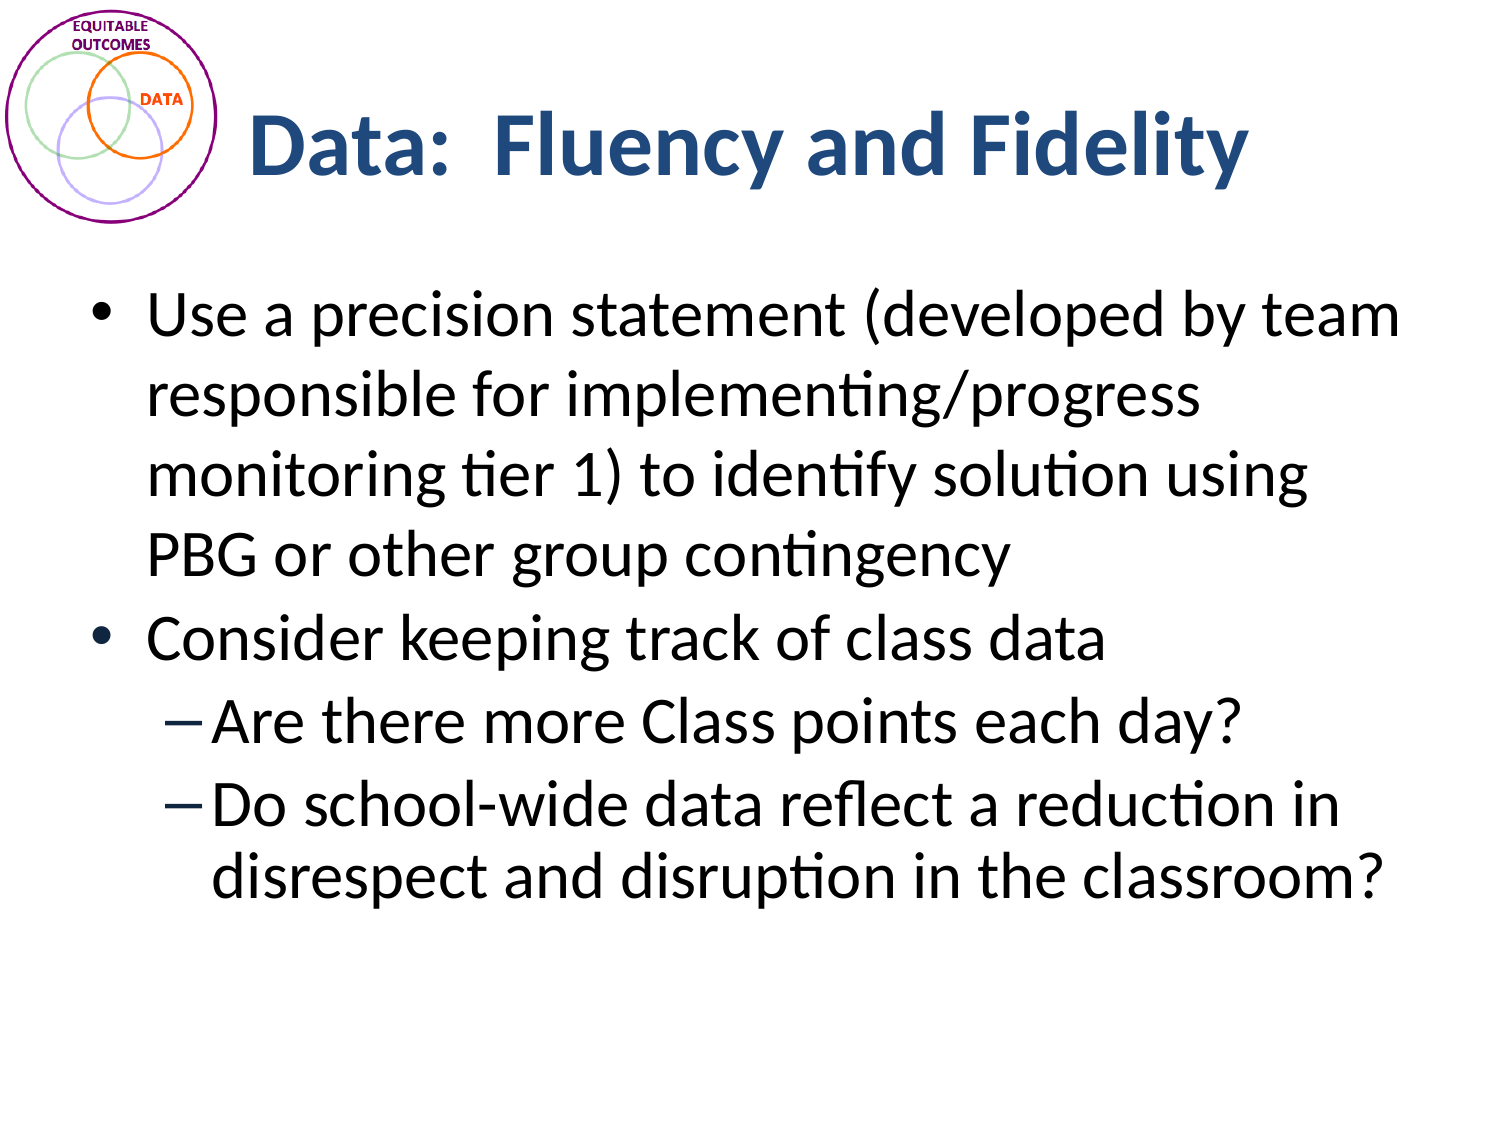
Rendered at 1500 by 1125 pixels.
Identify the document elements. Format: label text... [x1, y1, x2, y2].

list Use a precision statement (developed by team responsible for implementing/progress monitoring tier 1) to identify solution using PBG or other group contingency Consider keeping track of class data Are there more Class points each day? Do school-wide data reflect a reduction in disrespect and disruption in the classroom? [75, 262, 1425, 1005]
title Data: Fluency and Fidelity [229, 45, 1425, 233]
picture [0, 0, 226, 233]
